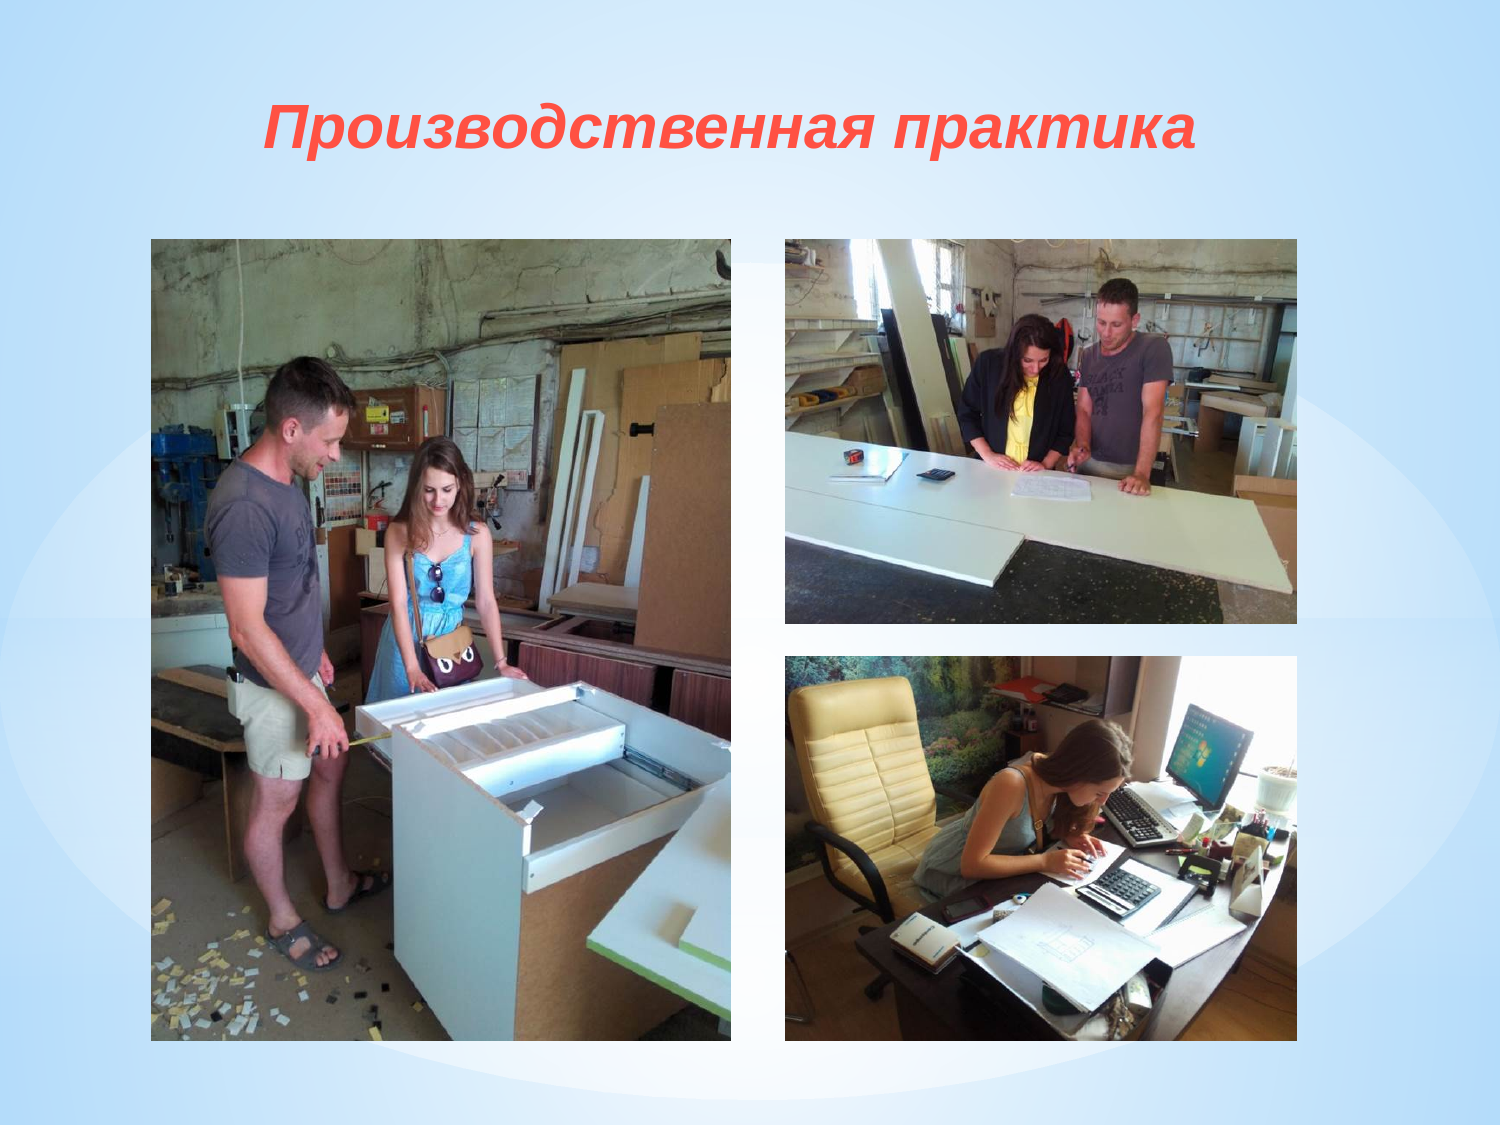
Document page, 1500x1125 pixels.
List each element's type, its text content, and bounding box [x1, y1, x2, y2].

text_box Производственная практика [45, 78, 1417, 168]
picture [151, 239, 731, 1041]
picture [785, 656, 1297, 1041]
picture [785, 239, 1297, 624]
